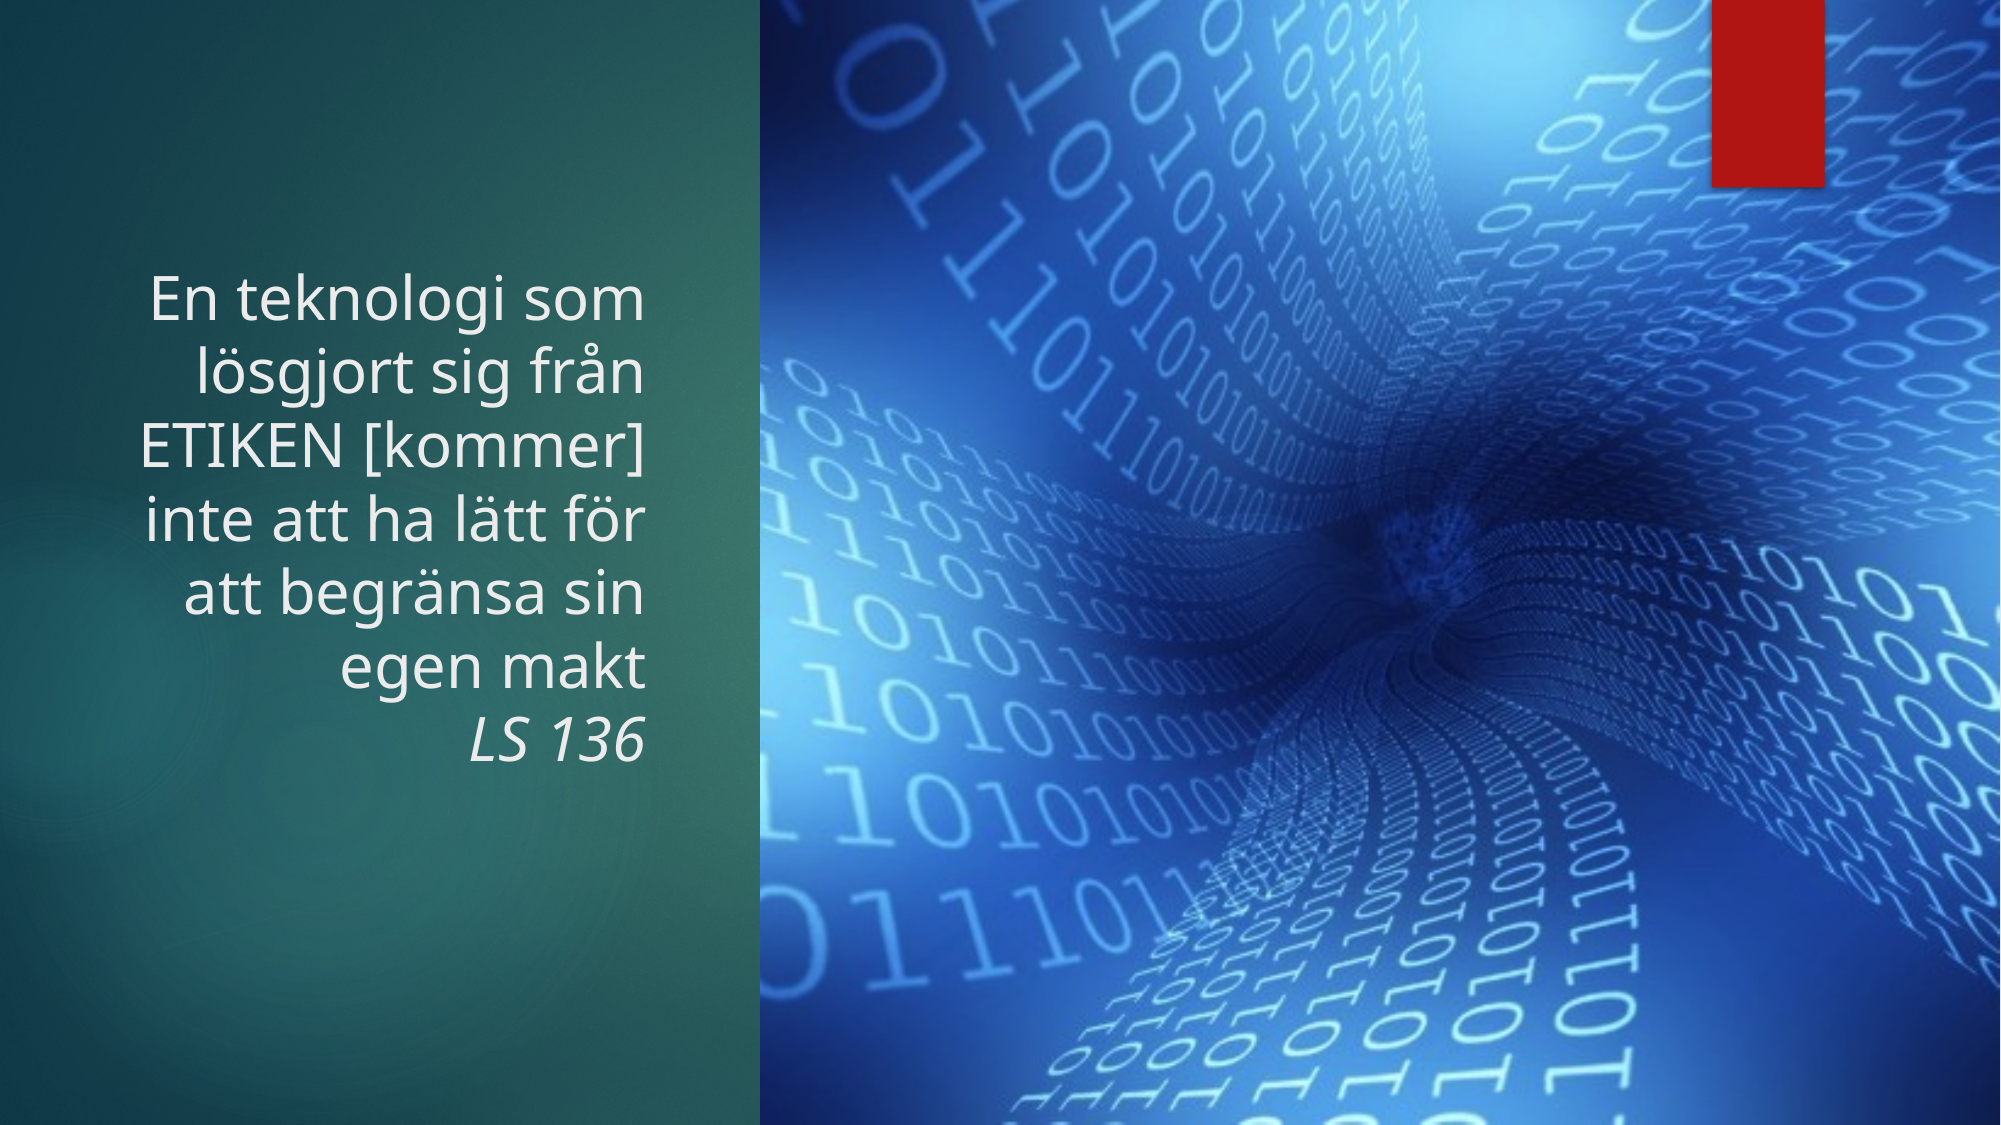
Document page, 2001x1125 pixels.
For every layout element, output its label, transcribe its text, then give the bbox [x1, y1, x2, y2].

title En teknologi som lösgjort sig från ETIKEN [kommer] inte att ha lätt för att begränsa sin egen makt LS 136 [105, 238, 655, 436]
picture [0, 0, 2001, 1125]
